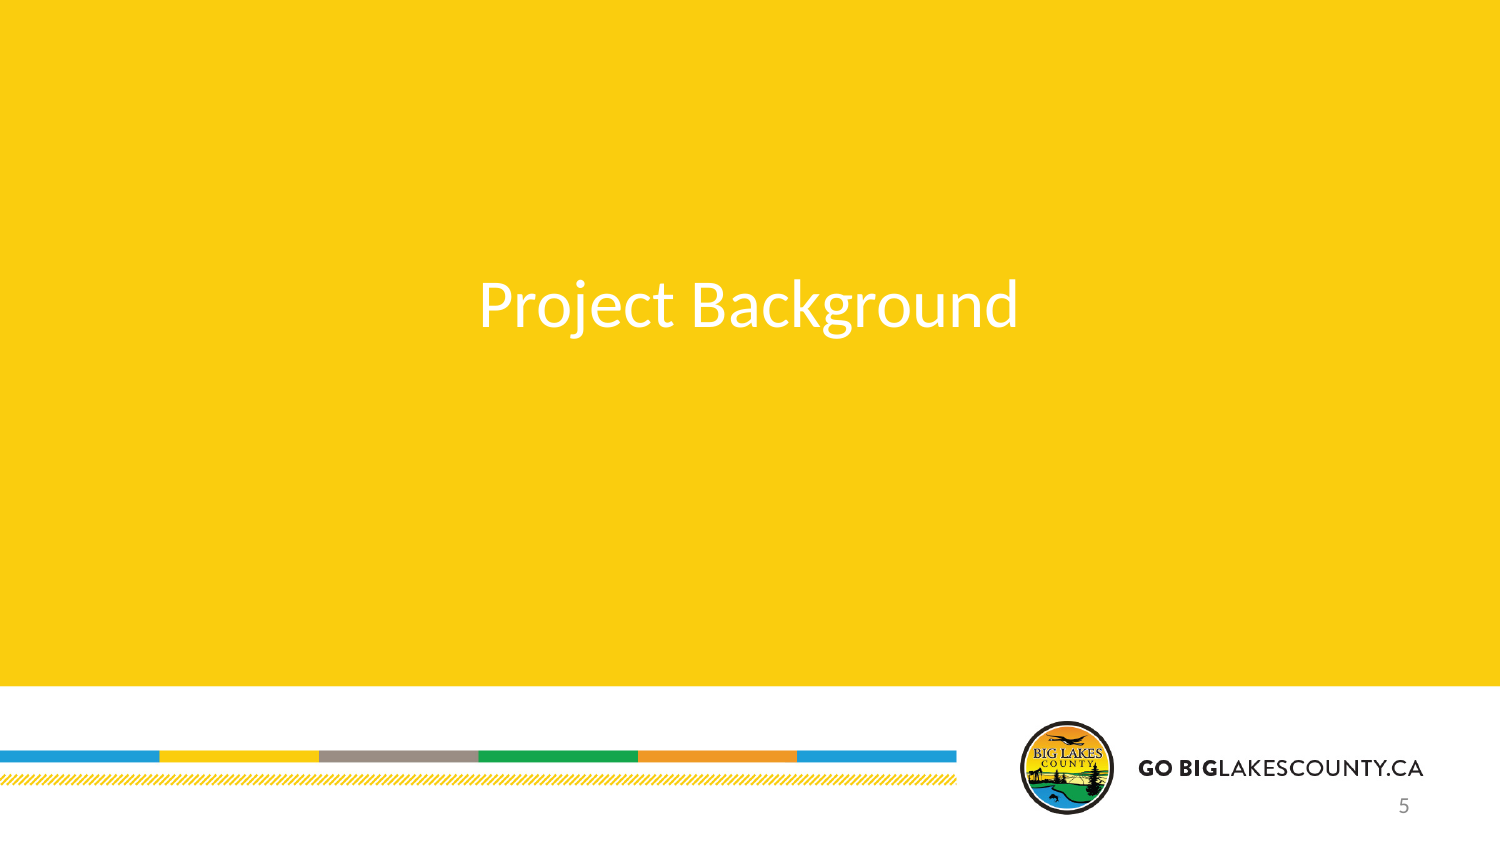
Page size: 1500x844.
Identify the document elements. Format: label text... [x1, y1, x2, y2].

picture [0, 0, 1500, 844]
slide_number 5 [1074, 782, 1425, 827]
title Project Background [112, 168, 1388, 349]
